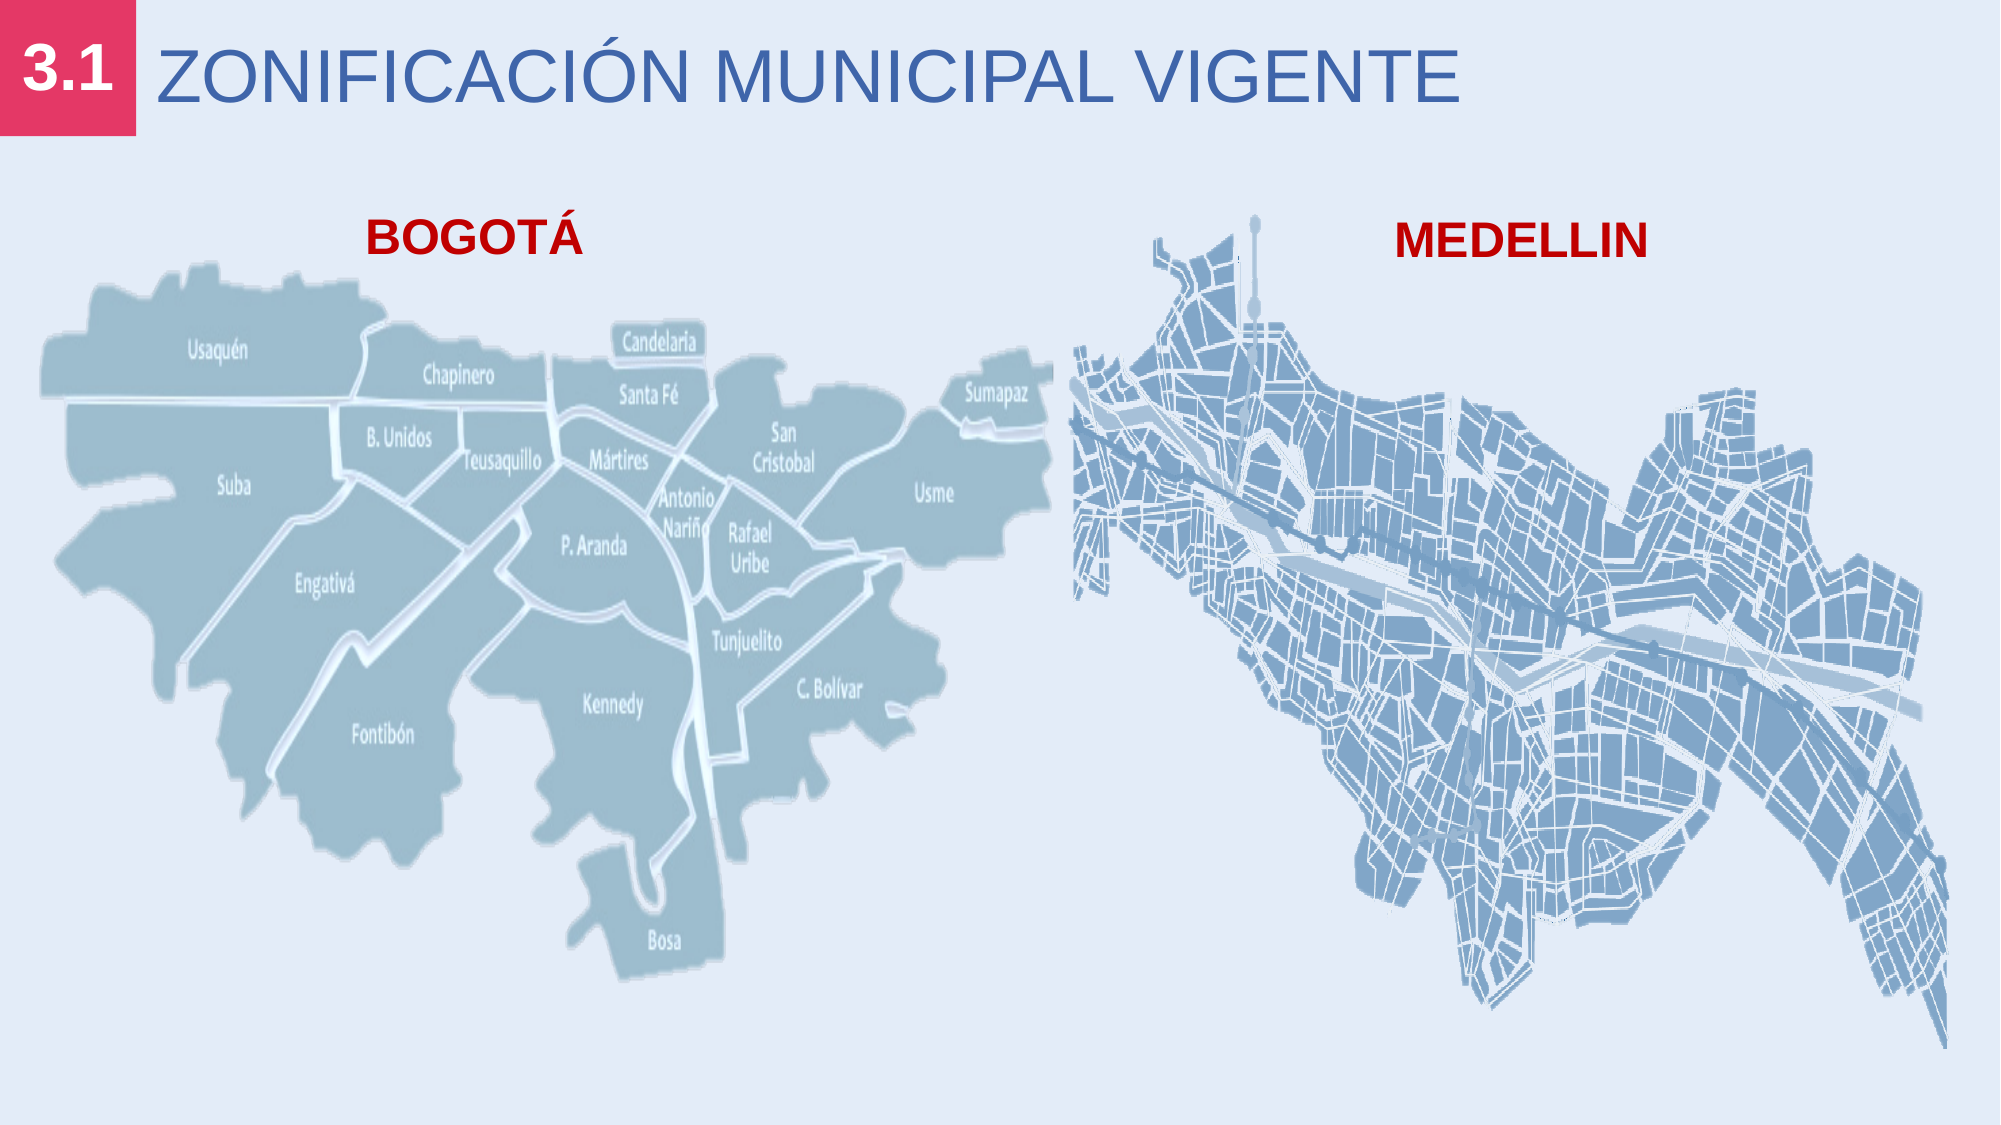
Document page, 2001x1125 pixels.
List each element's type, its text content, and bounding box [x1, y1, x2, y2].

picture [34, 166, 1950, 1105]
text_box 3.1 [7, 16, 136, 111]
text_box ZONIFICACIÓN MUNICIPAL VIGENTE [141, 20, 1800, 126]
text_box [0, 0, 137, 137]
